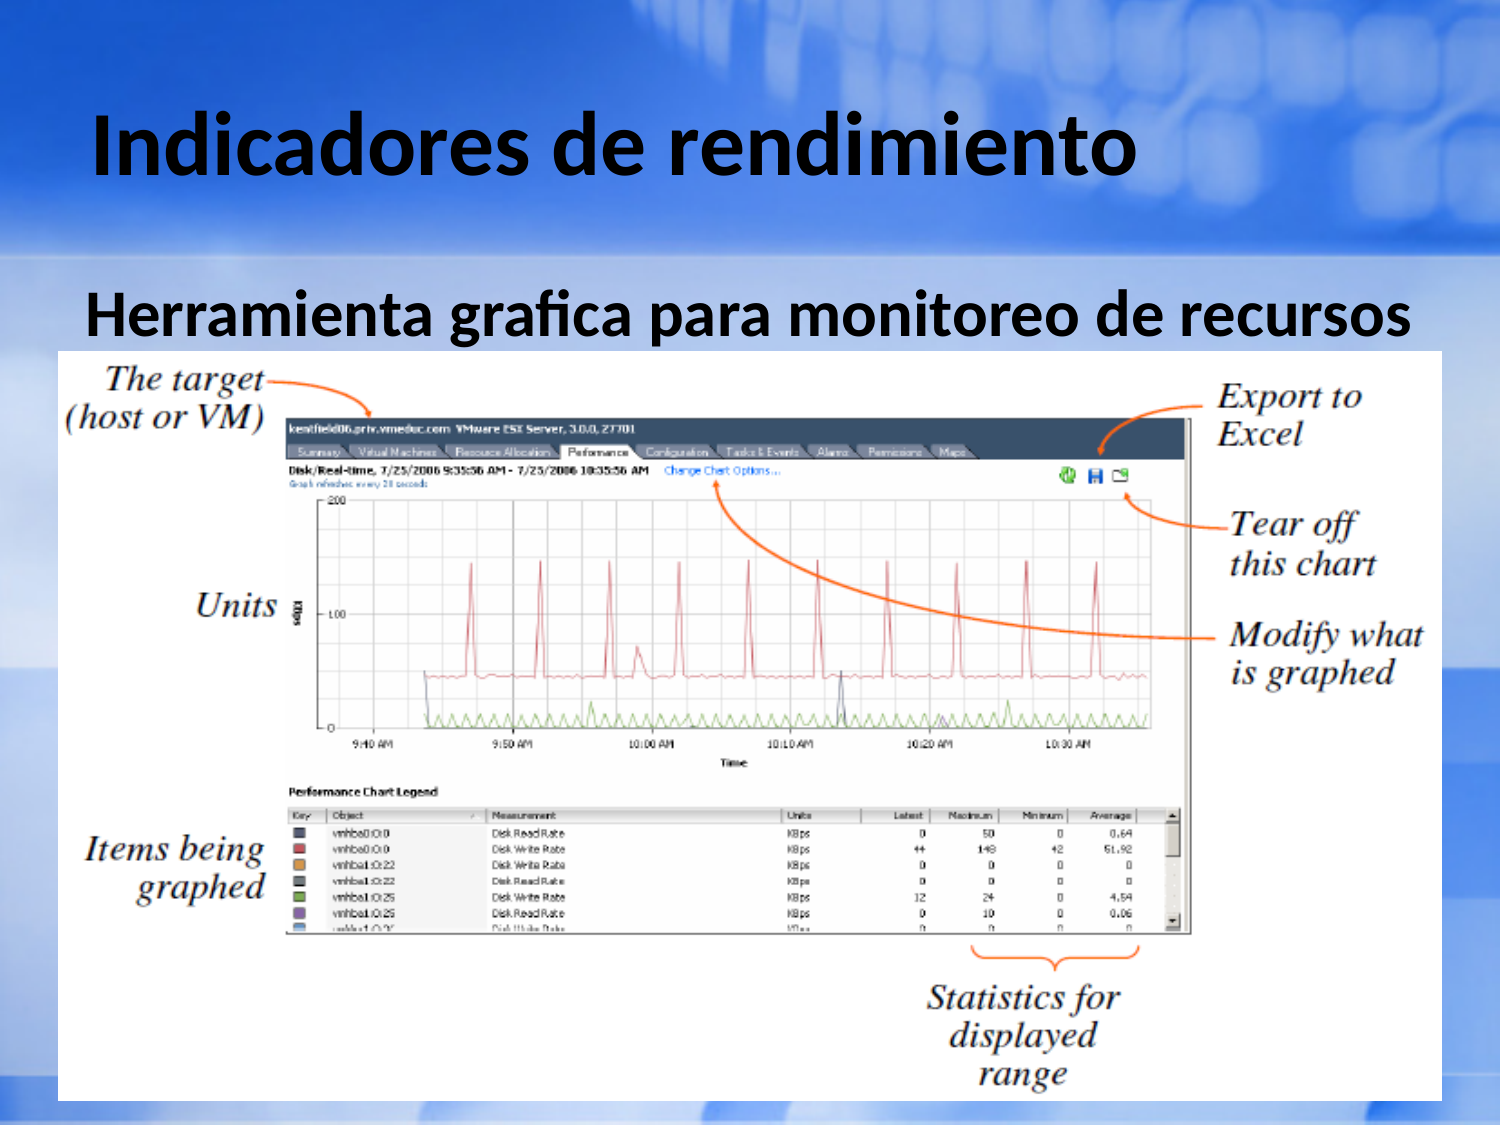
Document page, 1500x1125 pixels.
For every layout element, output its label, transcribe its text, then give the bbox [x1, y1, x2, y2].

list Herramienta grafica para monitoreo de recursos [70, 262, 1454, 1005]
picture [0, 0, 1500, 1125]
title Indicadores de rendimiento [75, 45, 1425, 233]
